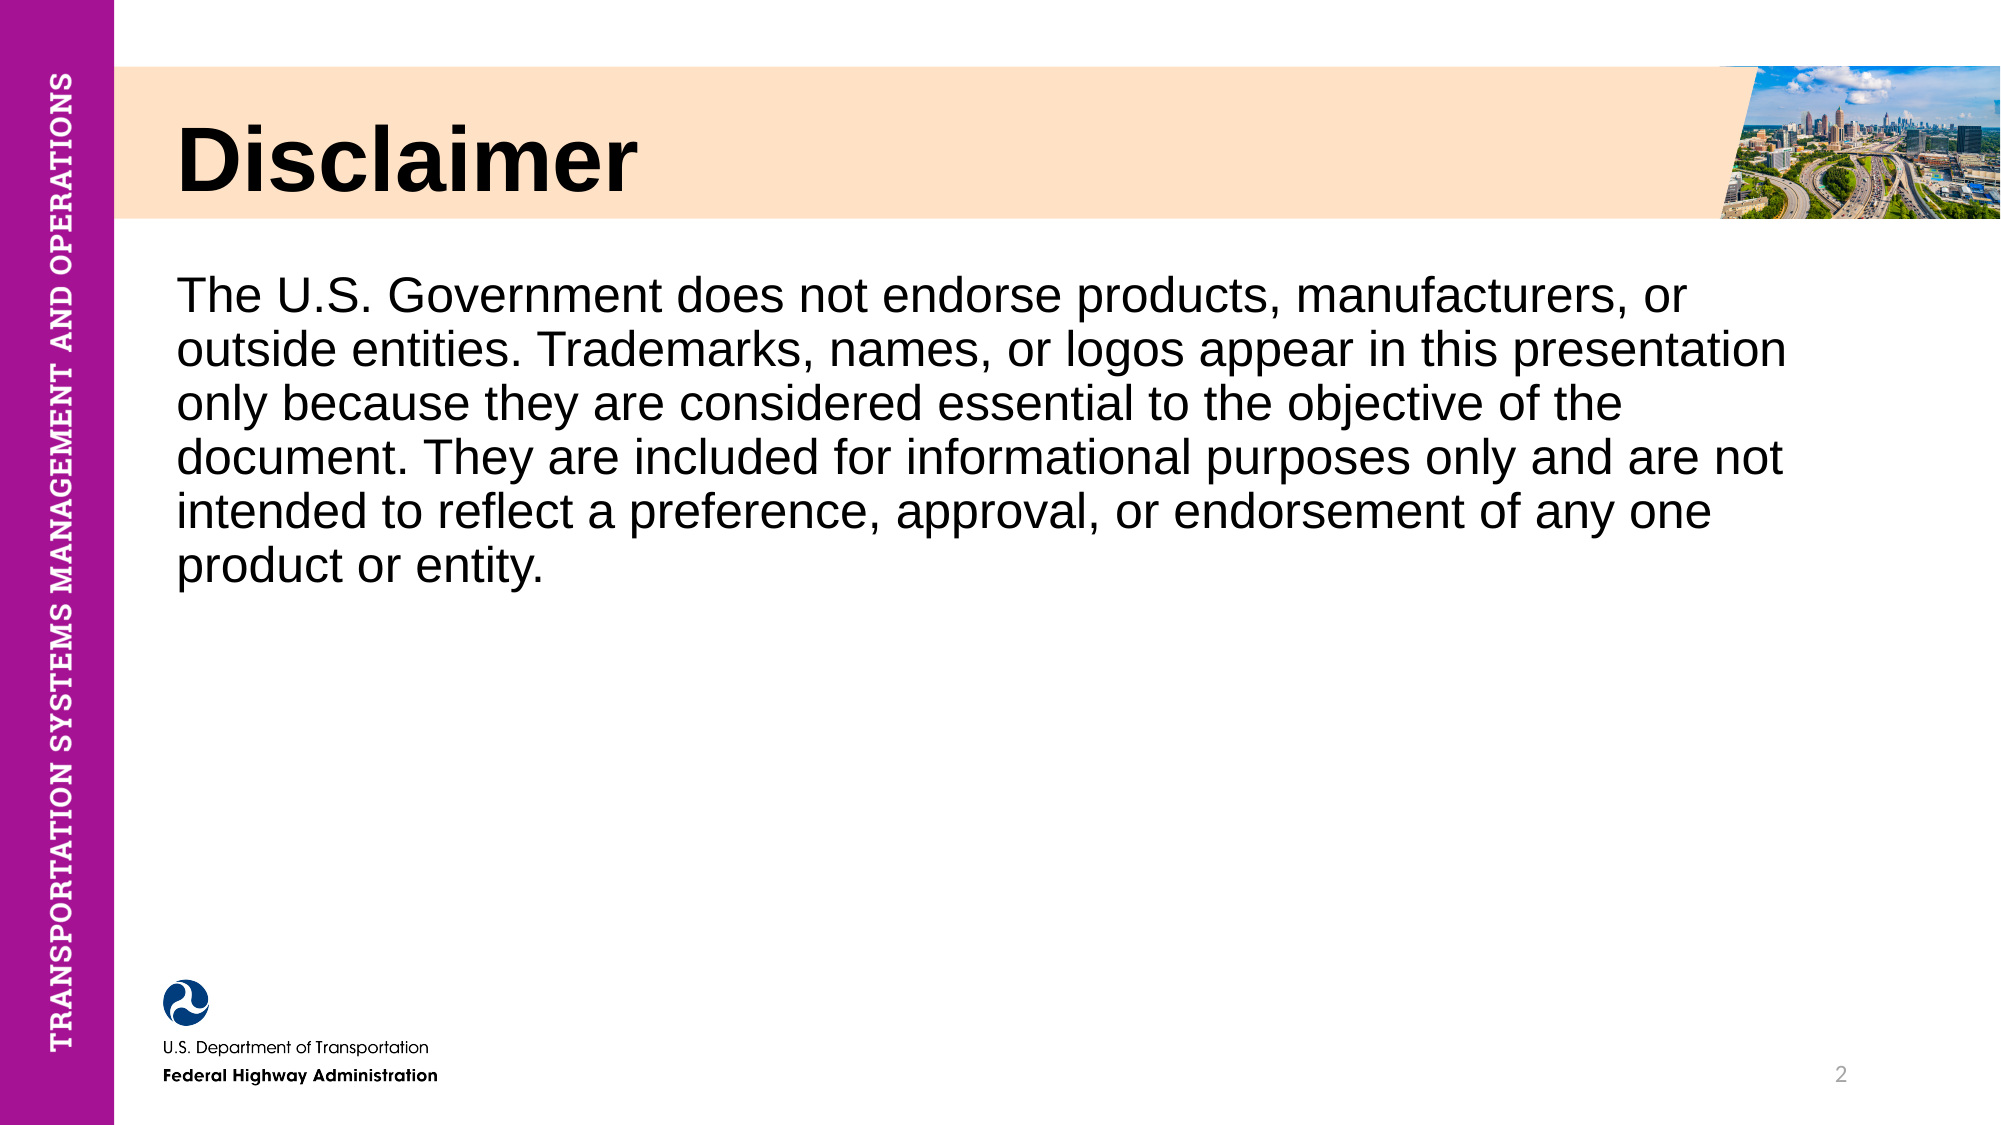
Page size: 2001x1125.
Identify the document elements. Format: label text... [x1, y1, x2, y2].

picture [1721, 66, 2001, 219]
picture [46, 64, 109, 1061]
picture [1757, 66, 1778, 75]
slide_number 2 [1412, 1042, 1863, 1103]
picture [161, 977, 439, 1088]
list The U.S. Government does not endorse products, manufacturers, or outside entities. Trademarks, names, or logos appear in this presentation only because they are considered essential to the objective of the document. They are included for informational purposes only and are not intended to reflect a preference, approval, or endorsement of any one product or entity. [161, 261, 1863, 976]
title Disclaimer [161, 104, 1638, 188]
